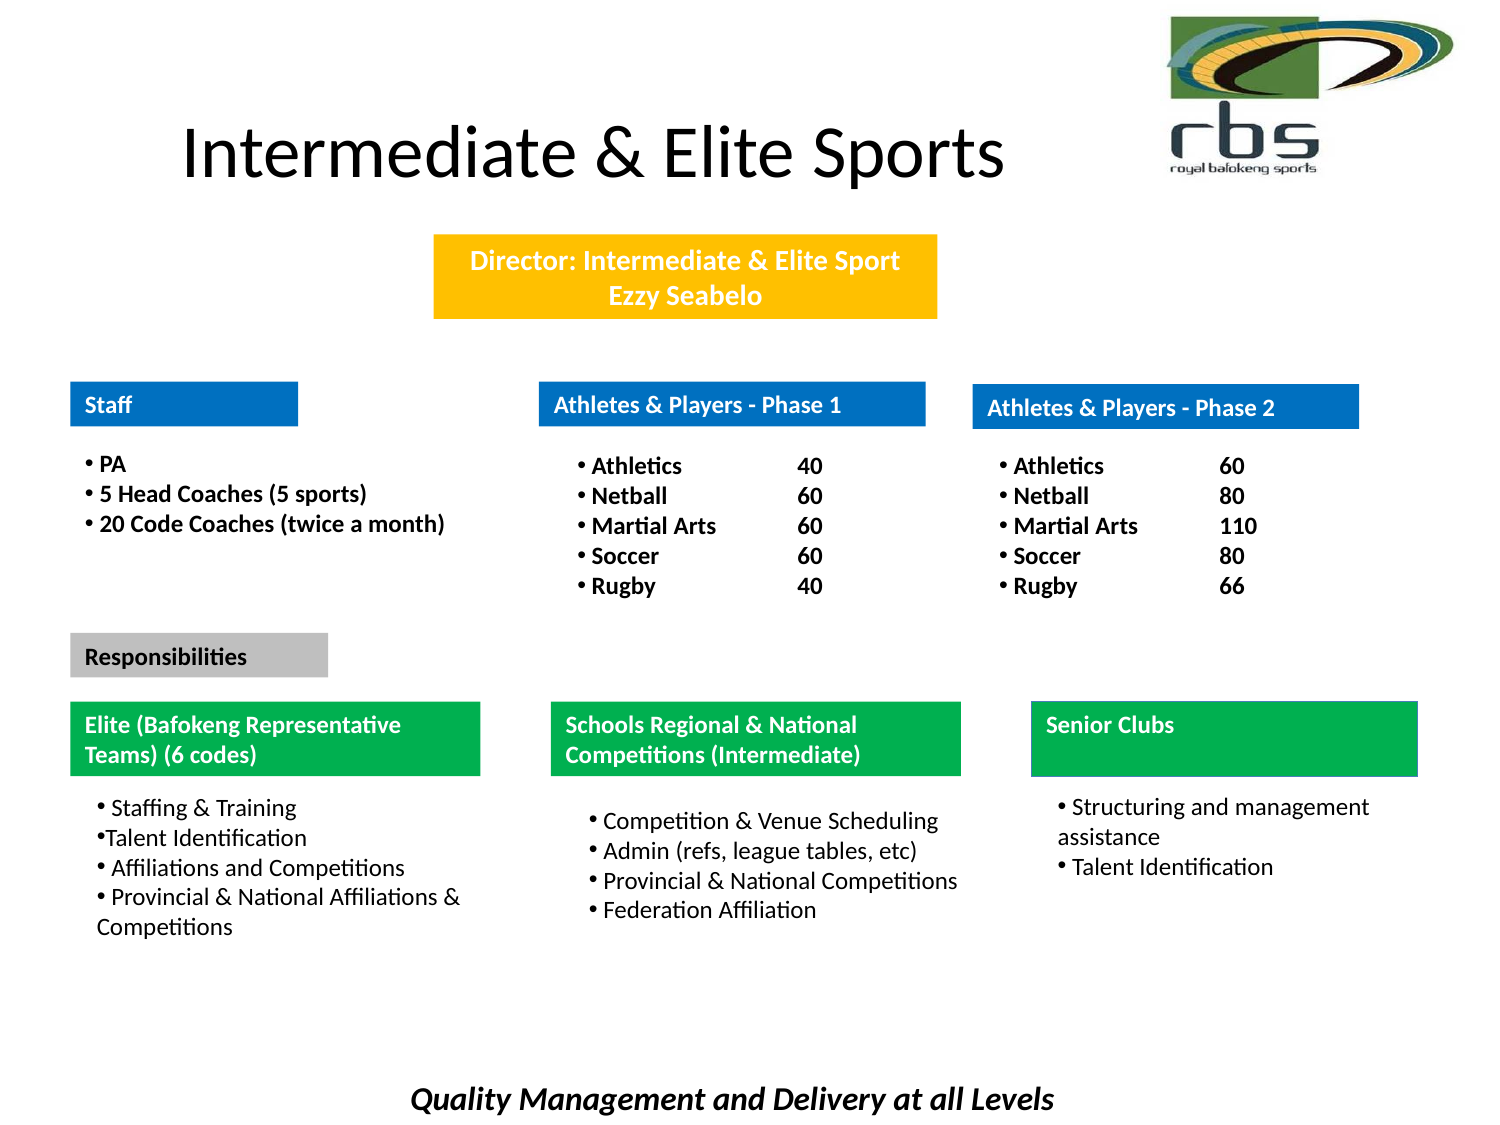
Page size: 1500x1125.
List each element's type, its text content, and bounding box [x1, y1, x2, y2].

text_box Director: Intermediate & Elite Sport Ezzy Seabelo [433, 234, 938, 279]
title Intermediate & Elite Sports [75, 82, 1114, 213]
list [58, 280, 1447, 1044]
picture [1159, 0, 1466, 190]
text_box Quality Management and Delivery at all Levels [292, 1069, 1172, 1125]
